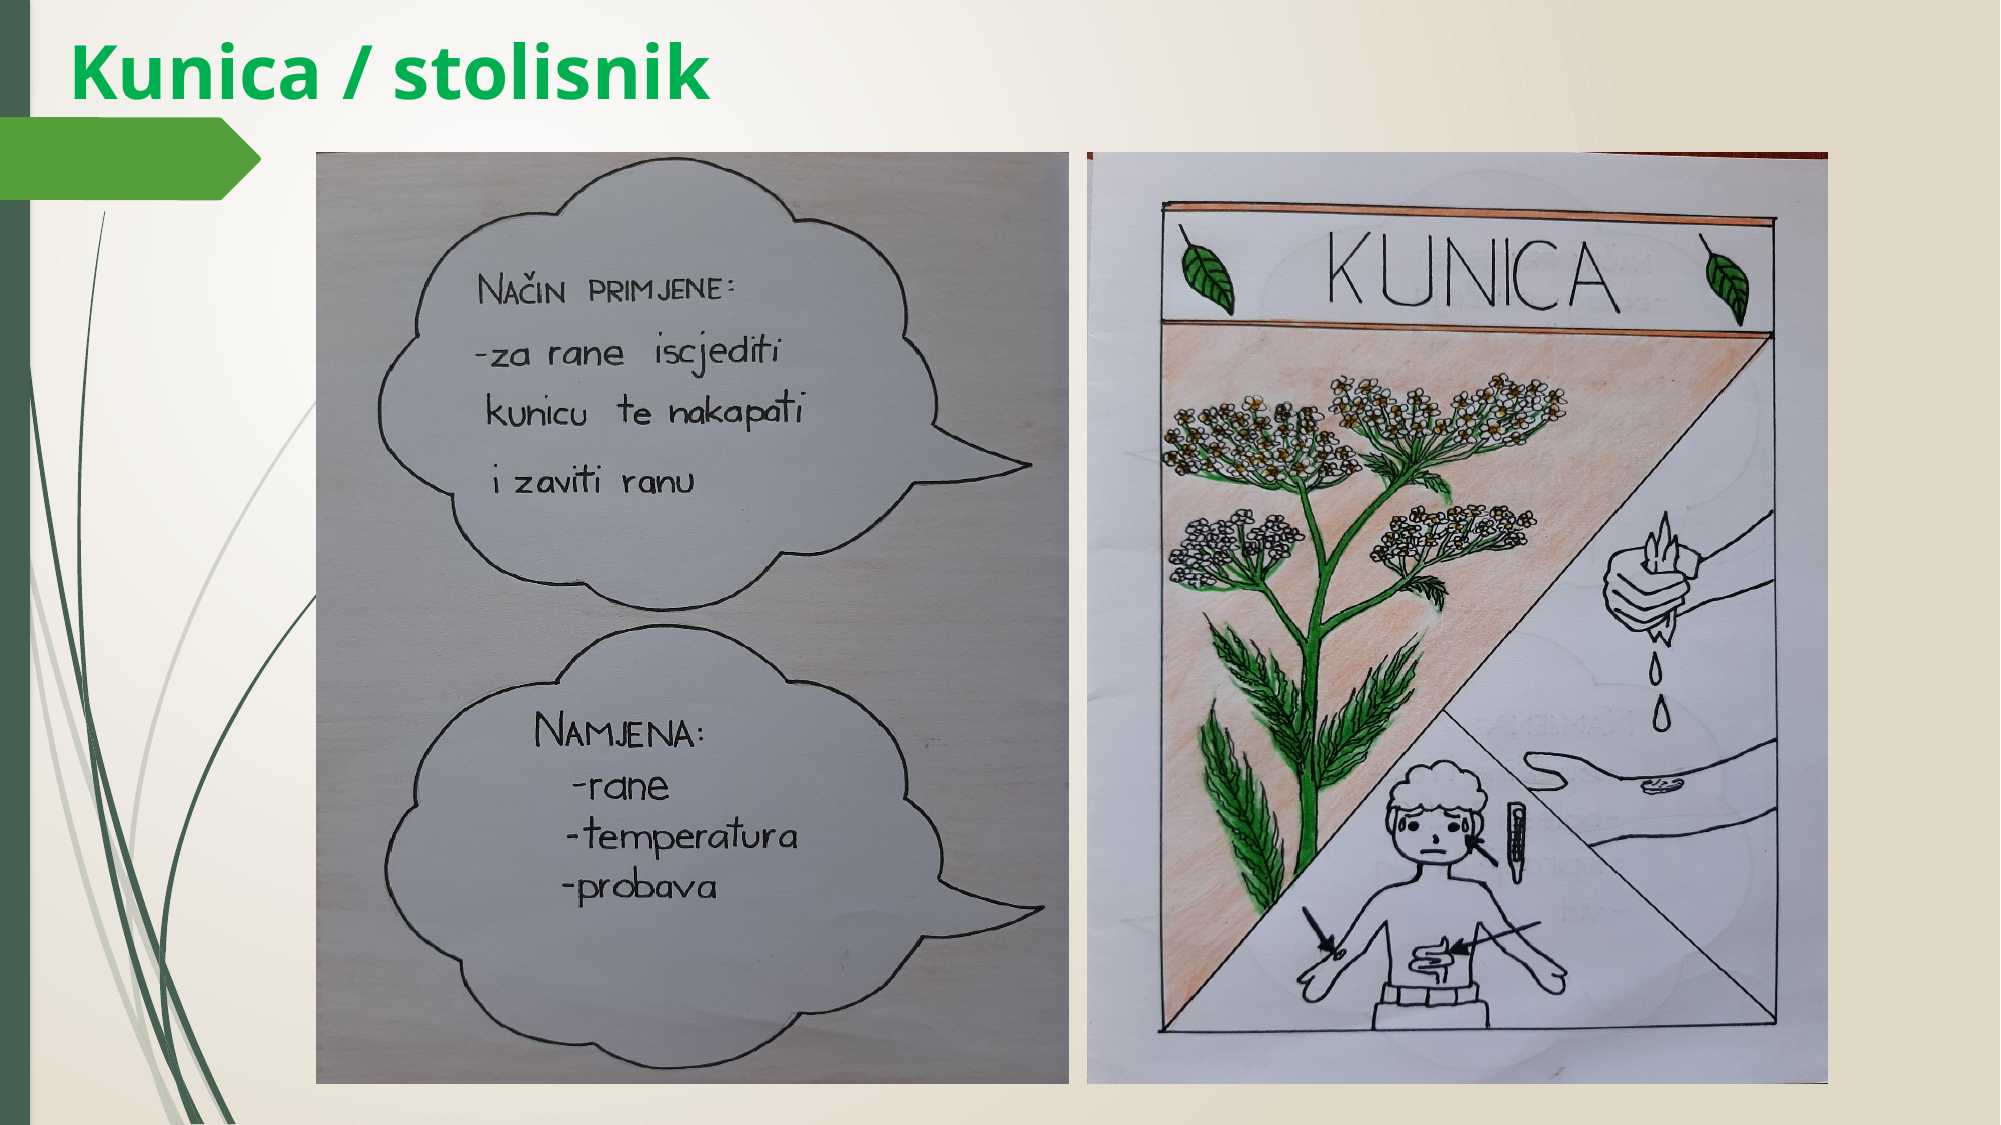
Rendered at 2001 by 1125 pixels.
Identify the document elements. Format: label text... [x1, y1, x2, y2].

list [316, 152, 1069, 1084]
title Kunica / stolisnik [53, 16, 1778, 235]
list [1087, 152, 1829, 1084]
